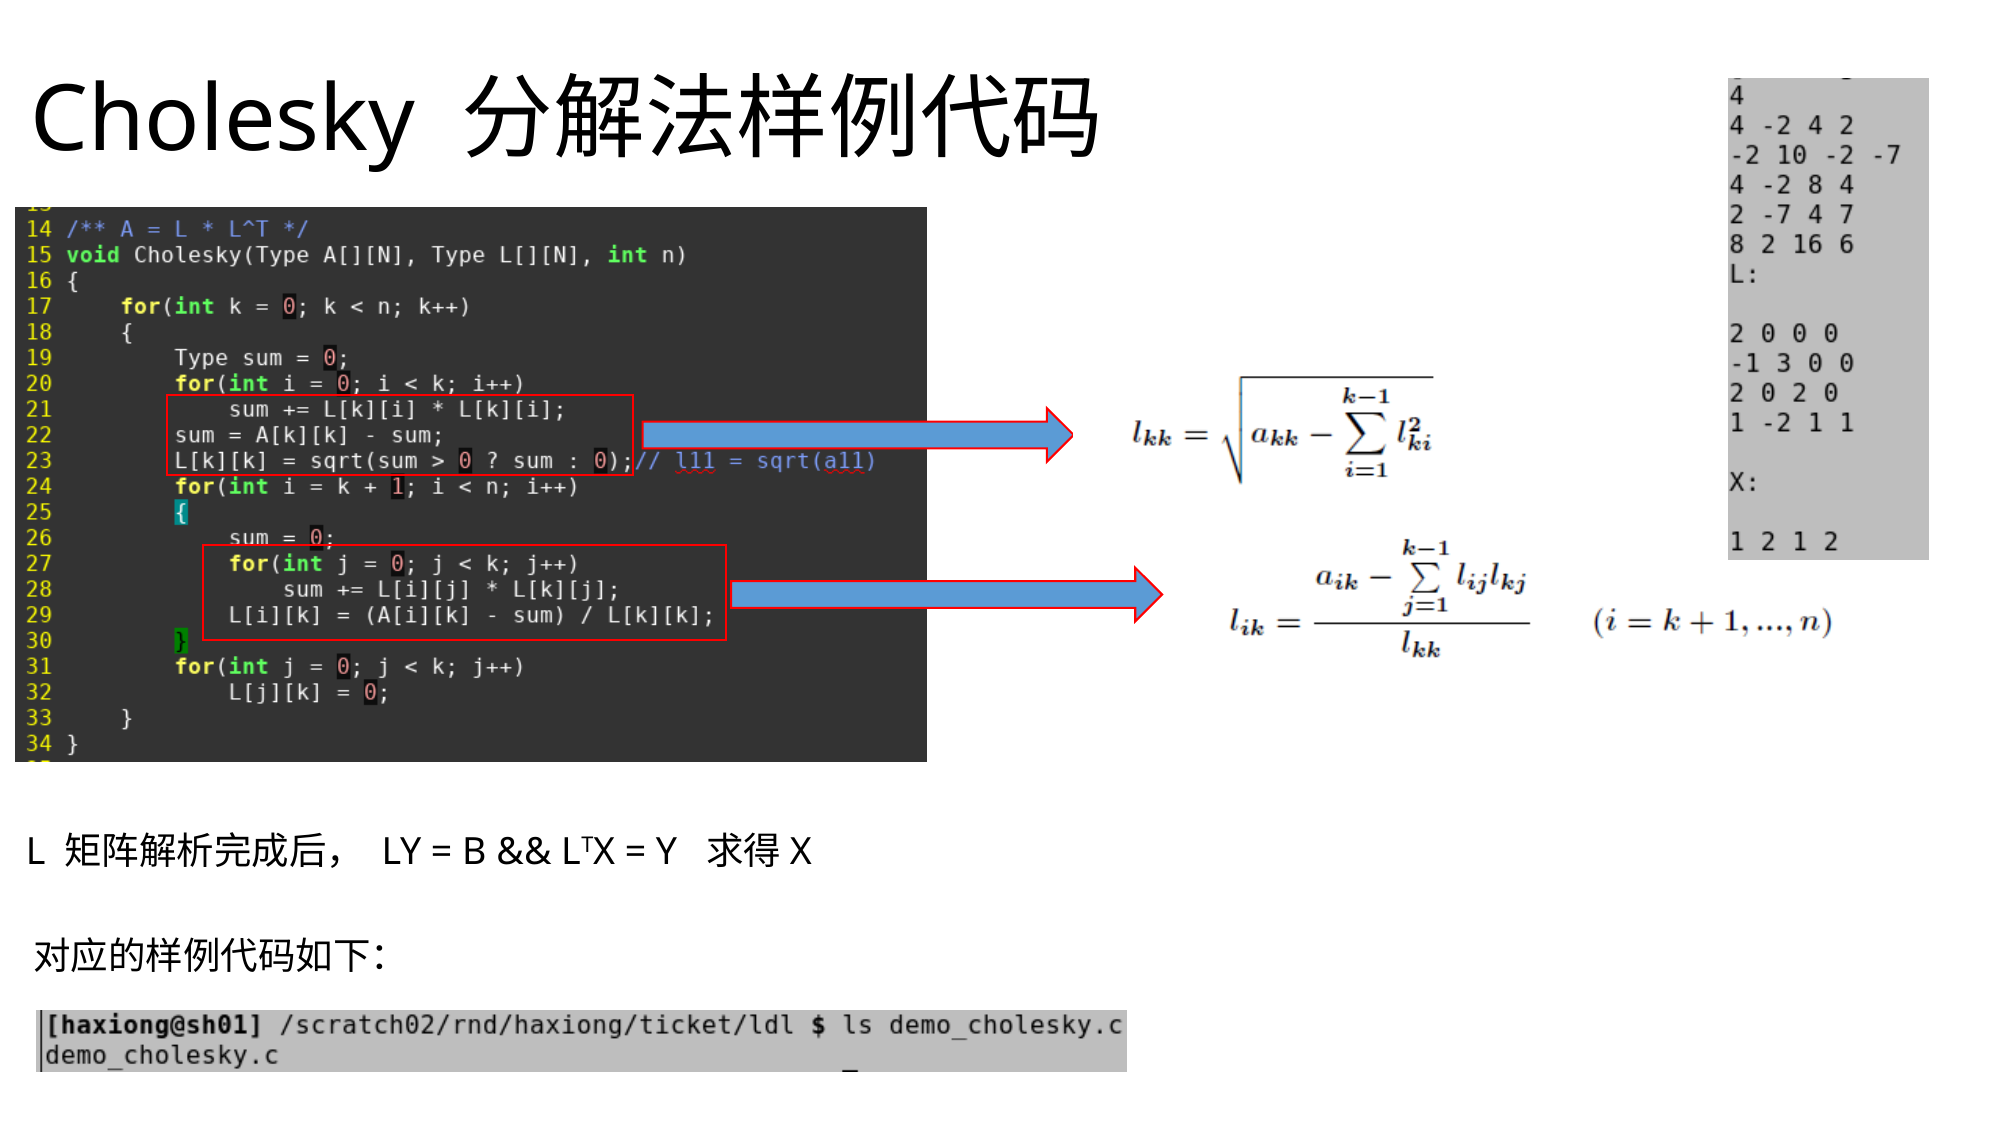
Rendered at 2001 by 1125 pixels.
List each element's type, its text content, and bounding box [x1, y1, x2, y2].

text_box [927, 565, 1164, 624]
text_box L 矩阵解析完成后， LY = B && LTX = Y 求得X [10, 819, 1442, 880]
picture [35, 1010, 1127, 1072]
picture [15, 207, 927, 762]
picture [1073, 350, 1523, 496]
picture [1197, 78, 1929, 659]
text_box 对应的样例代码如下： [18, 924, 1001, 985]
title Cholesky 分解法样例代码 [15, 12, 1741, 230]
text_box [927, 405, 1073, 465]
